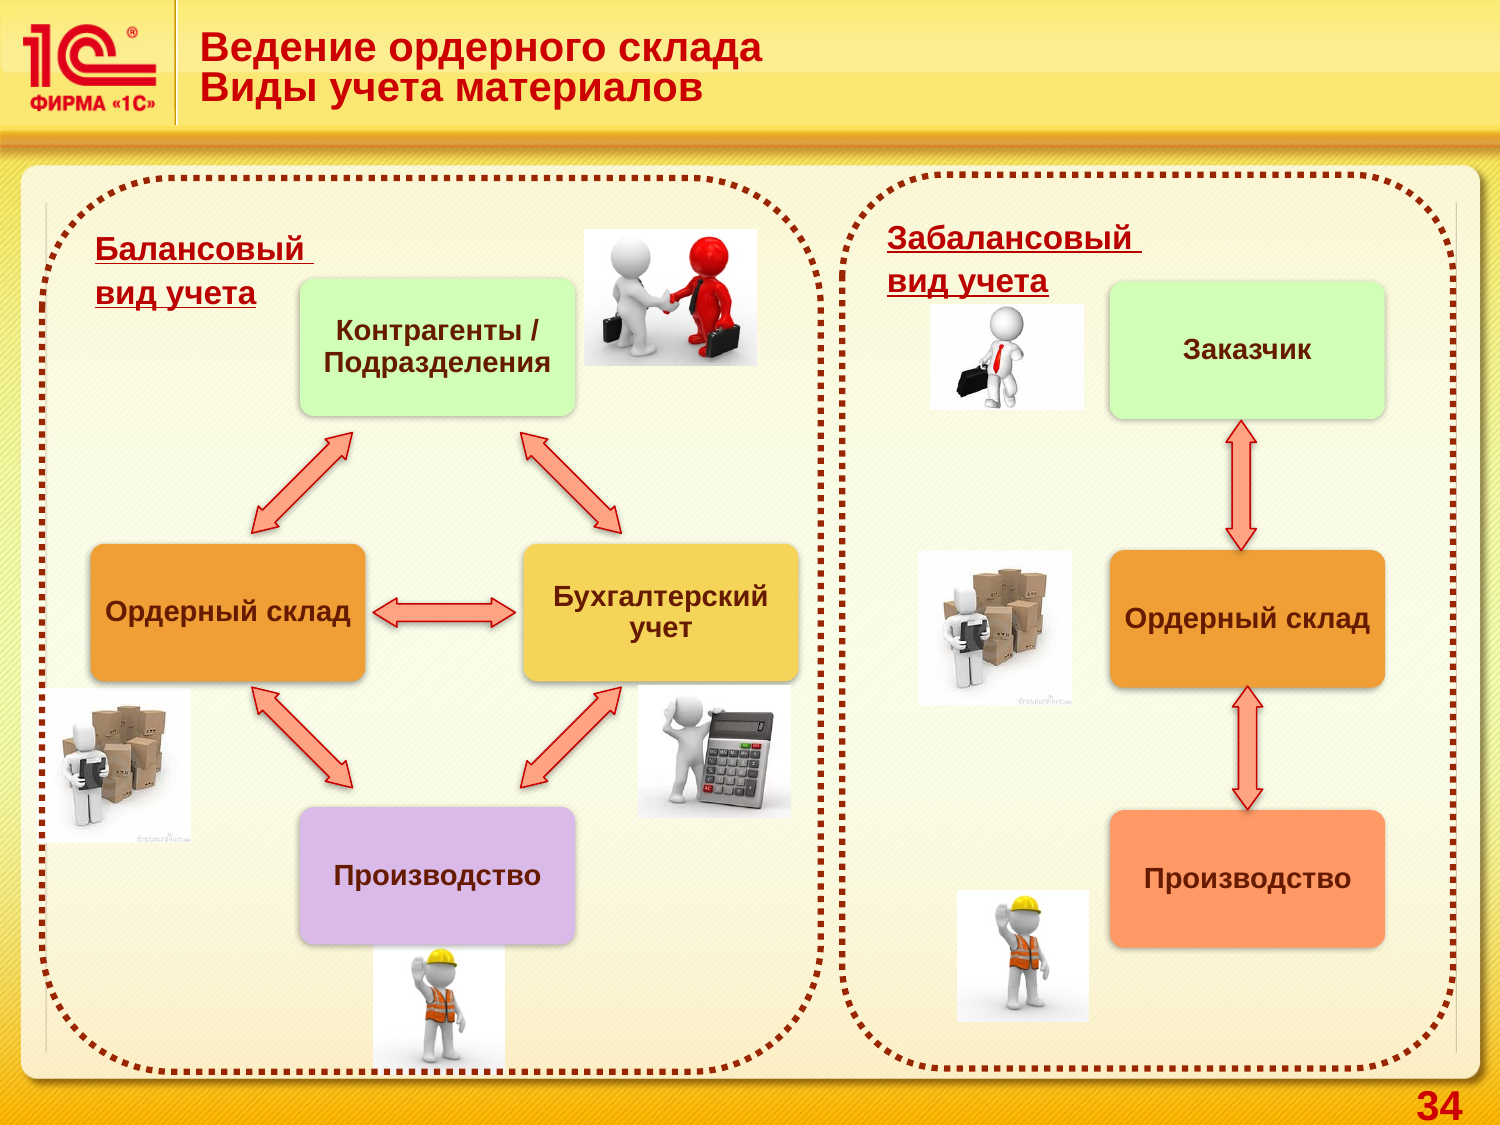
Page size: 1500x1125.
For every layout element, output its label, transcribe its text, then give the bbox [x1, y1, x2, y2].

text_box [372, 597, 517, 628]
picture [0, 0, 1500, 1125]
text_box [1231, 685, 1264, 811]
text_box Балансовый вид учета [39, 175, 823, 1074]
text_box [519, 686, 622, 789]
title Ведение ордерного склада Виды учета материалов [184, 2, 1477, 136]
text_box Ордерный склад [1110, 550, 1386, 688]
text_box Забалансовый вид учета [840, 172, 1456, 1071]
text_box [519, 431, 622, 534]
text_box Бухгалтерский учет [523, 543, 799, 682]
text_box [251, 686, 354, 789]
text_box Производство [300, 807, 576, 945]
text_box Заказчик [1109, 281, 1385, 420]
text_box Контрагенты / Подразделения [300, 278, 576, 416]
text_box Производство [1110, 810, 1386, 948]
text_box [1225, 419, 1258, 552]
text_box [251, 431, 354, 534]
text_box Ордерный склад [90, 543, 366, 682]
